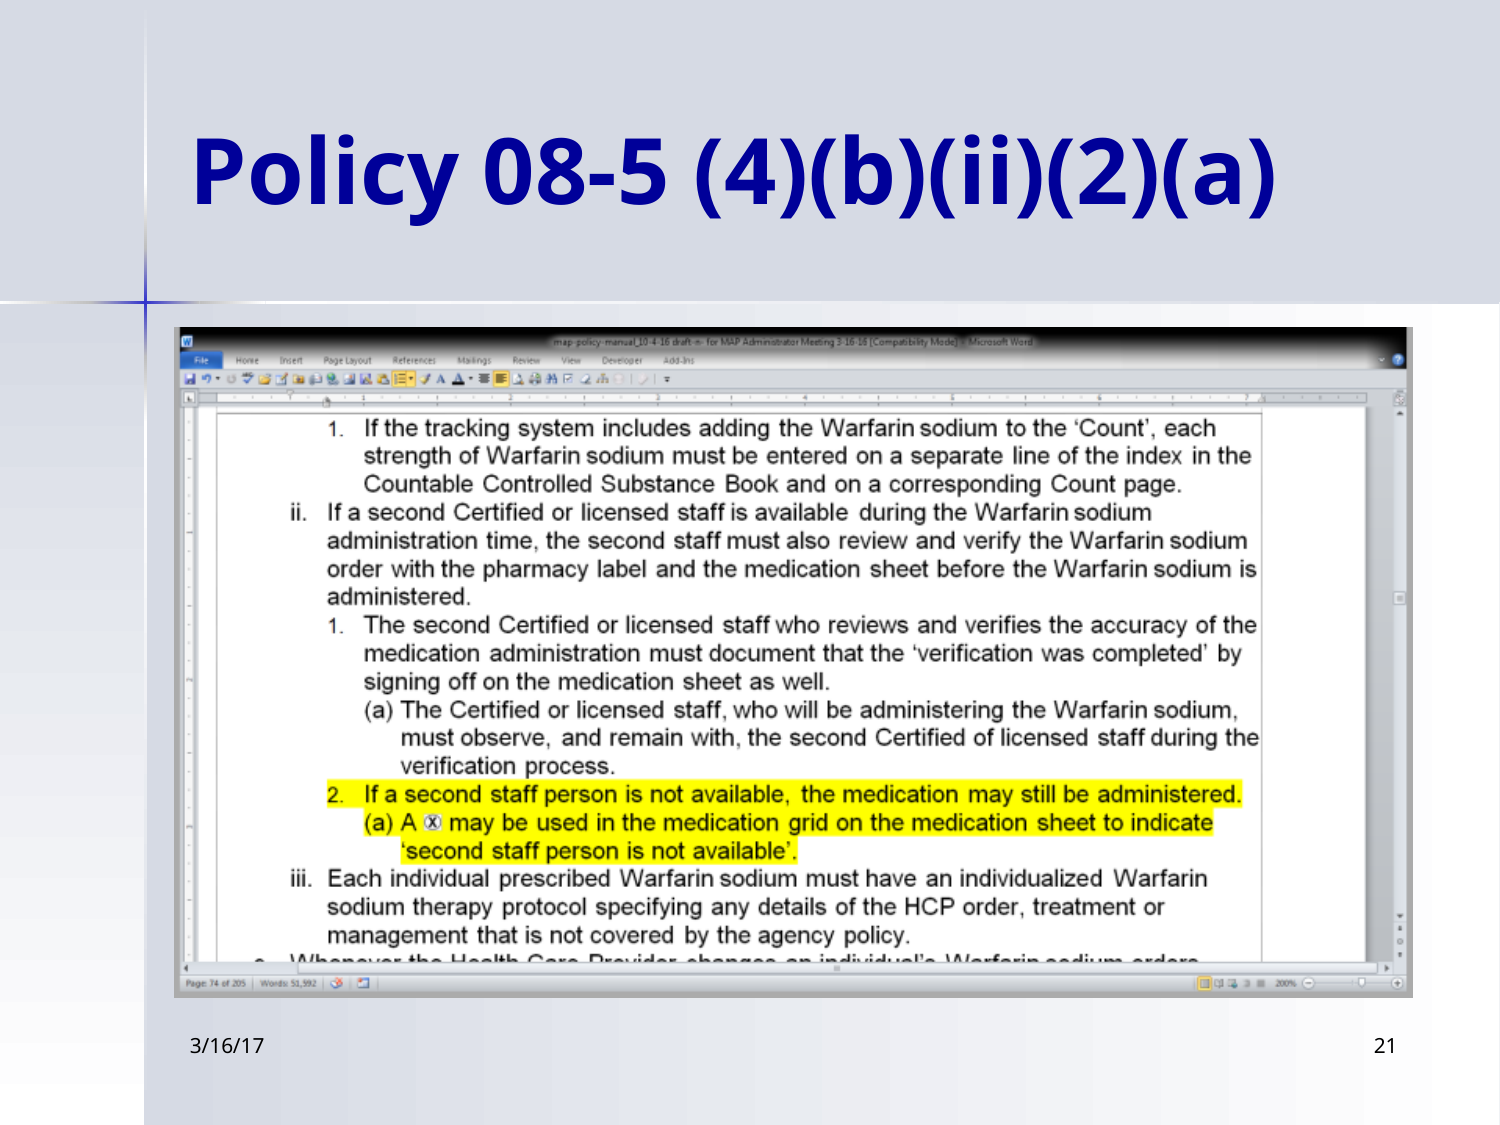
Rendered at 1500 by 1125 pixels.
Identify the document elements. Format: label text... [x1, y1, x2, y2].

title Policy 08-5 (4)(b)(ii)(2)(a) [174, 50, 1413, 285]
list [174, 326, 1413, 999]
slide_number 21 [1100, 1025, 1413, 1100]
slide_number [174, 1025, 488, 1100]
